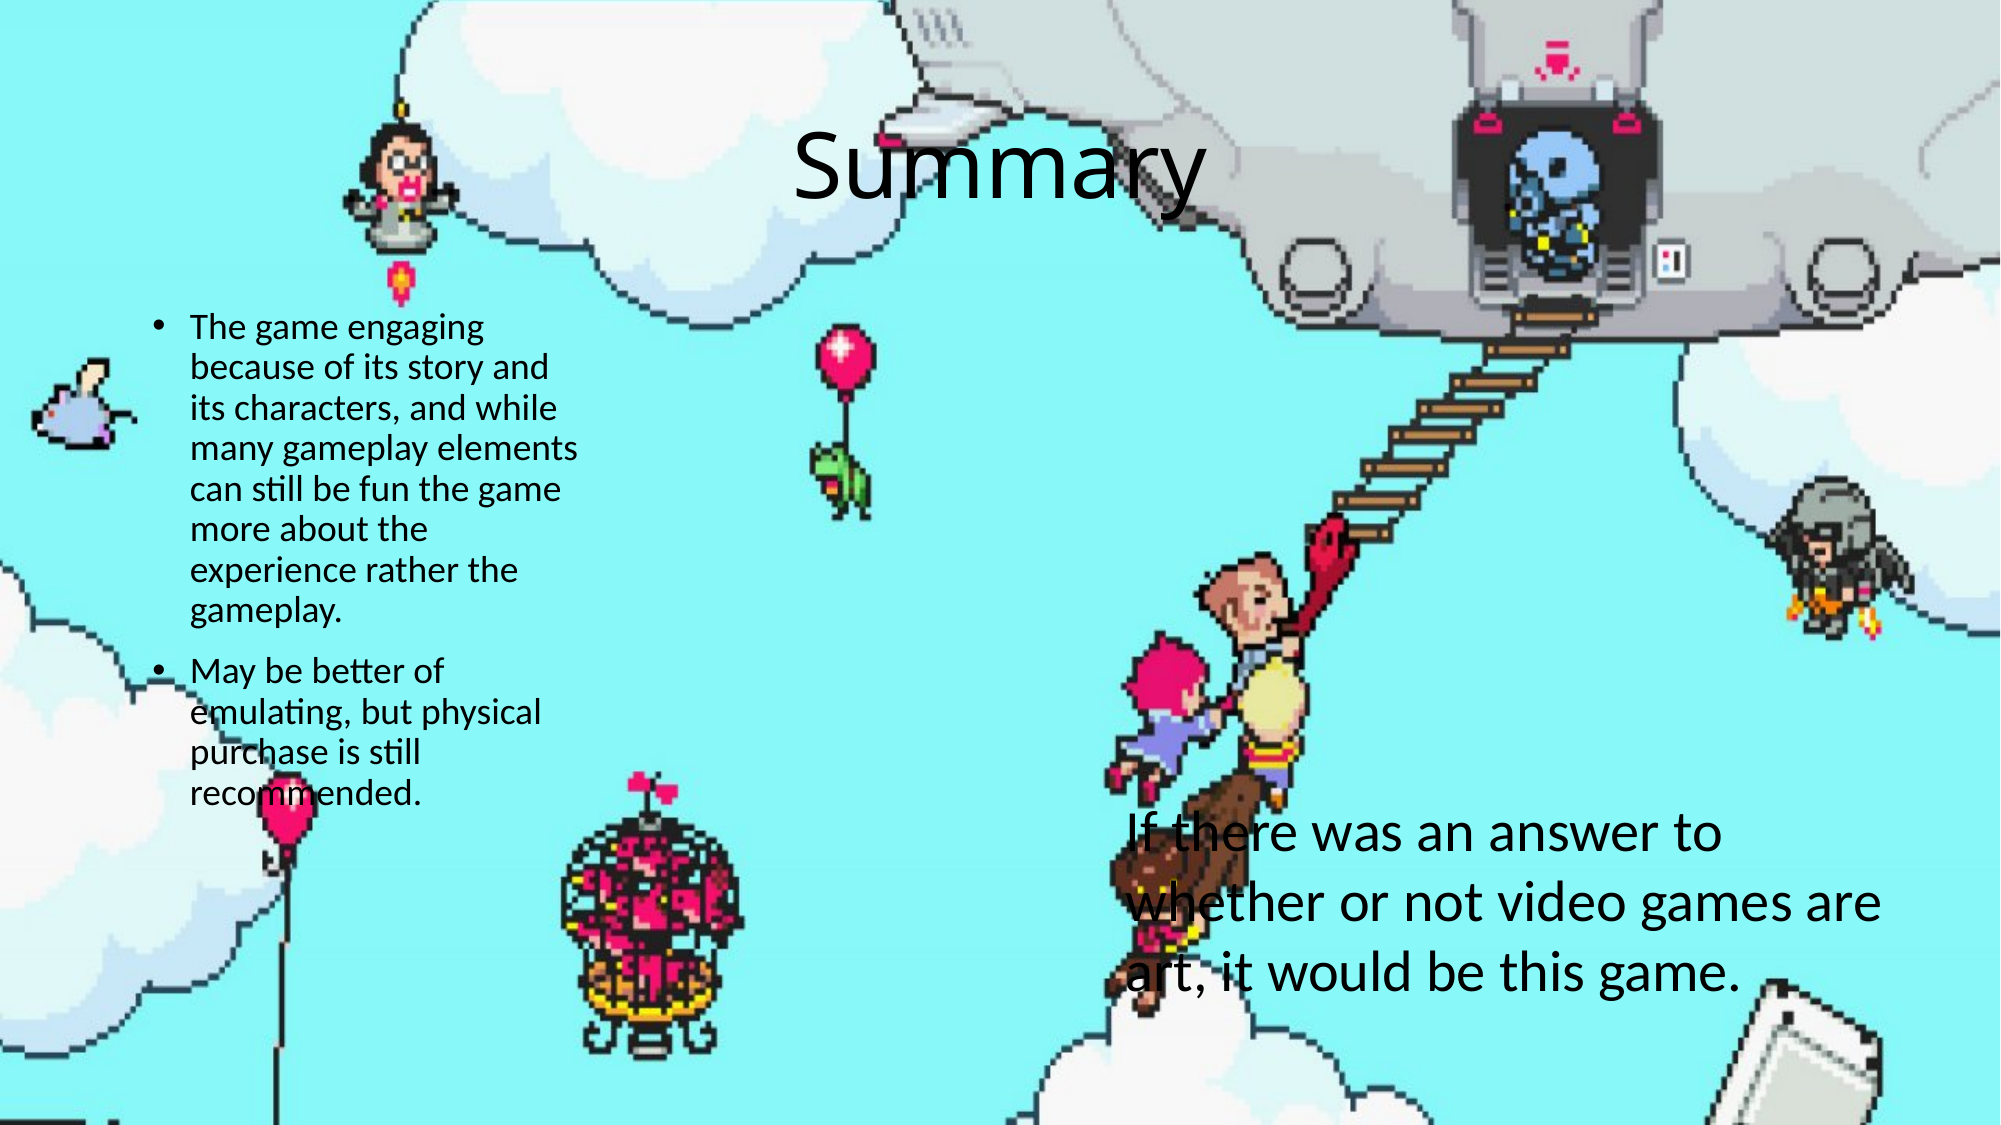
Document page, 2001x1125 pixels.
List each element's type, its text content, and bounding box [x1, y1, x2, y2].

picture [0, 0, 2001, 1125]
text_box If there was an answer to whether or not video games are art, it would be this game. [1110, 786, 1911, 1011]
list The game engaging because of its story and its characters, and while many gameplay elements can still be fun the game more about the experience rather the gameplay. May be better of emulating, but physical purchase is still recommended. [137, 299, 600, 1014]
title Summary [137, 59, 1863, 278]
